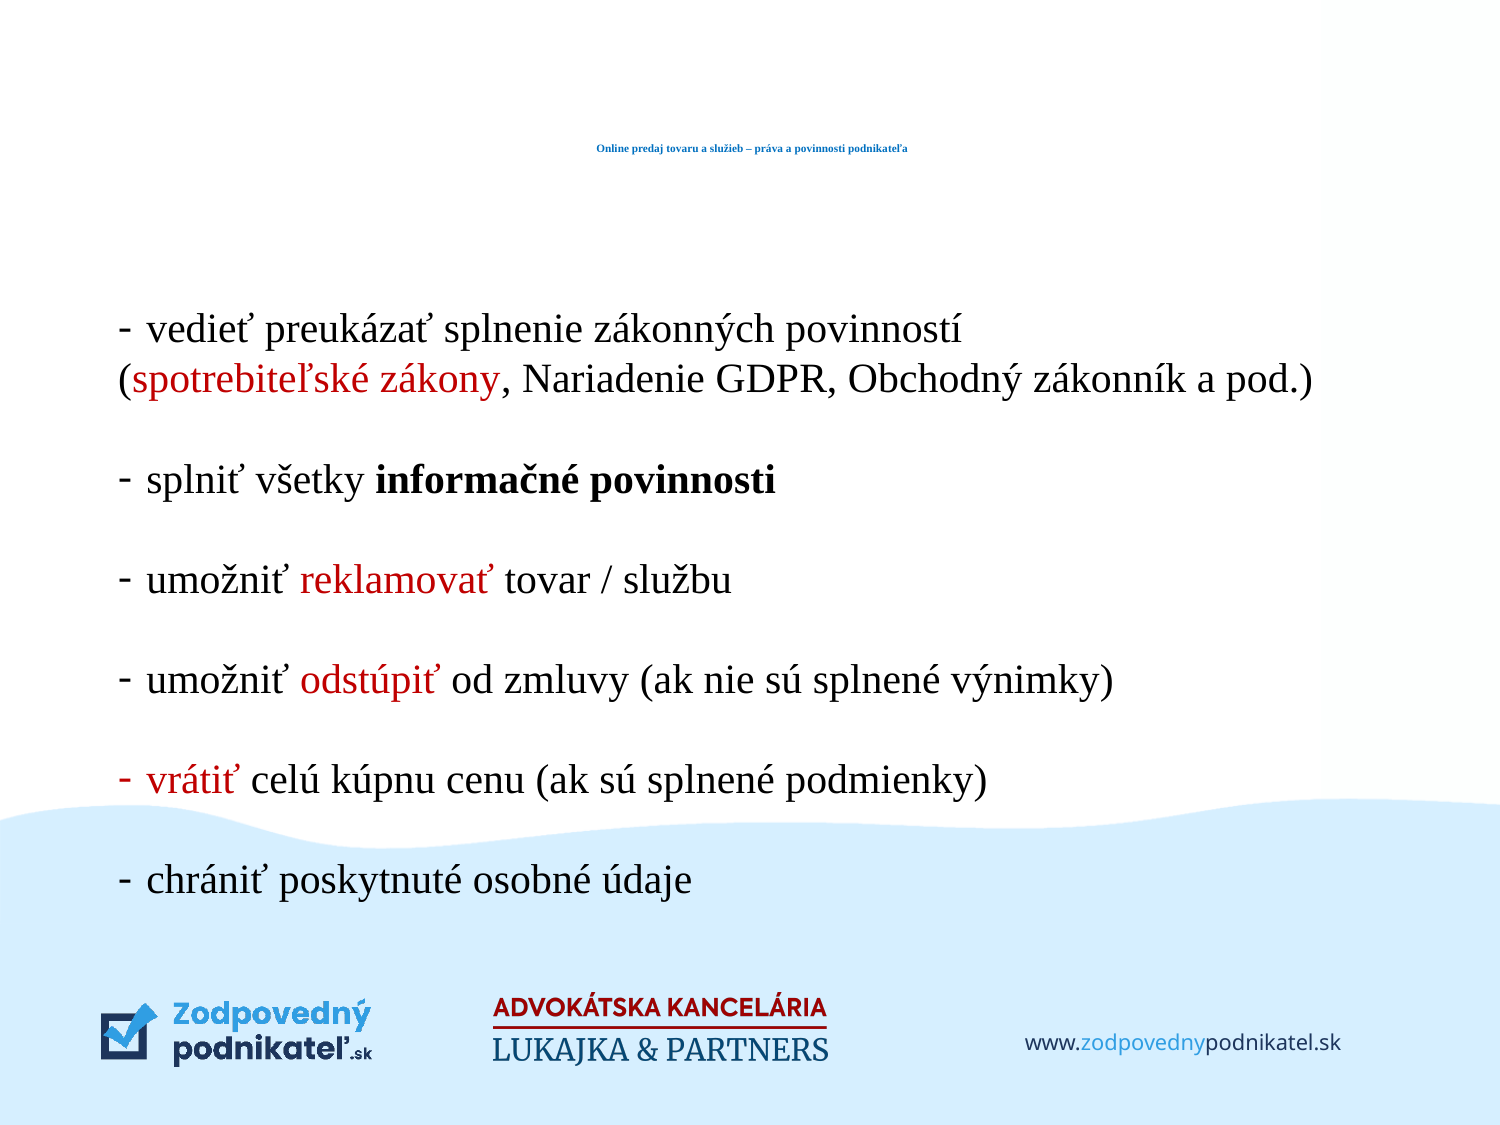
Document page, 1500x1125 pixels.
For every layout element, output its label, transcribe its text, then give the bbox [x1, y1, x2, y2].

list vedieť preukázať splnenie zákonných povinností (spotrebiteľské zákony, Nariadenie GDPR, Obchodný zákonník a pod.) splniť všetky informačné povinnosti umožniť reklamovať tovar / službu umožniť odstúpiť od zmluvy (ak nie sú splnené výnimky) vrátiť celú kúpnu cenu (ak sú splnené podmienky) chrániť poskytnuté osobné údaje [103, 243, 1397, 1014]
title Online predaj tovaru a služieb – práva a povinnosti podnikateľa [76, 54, 1427, 244]
picture [0, 0, 1500, 1125]
